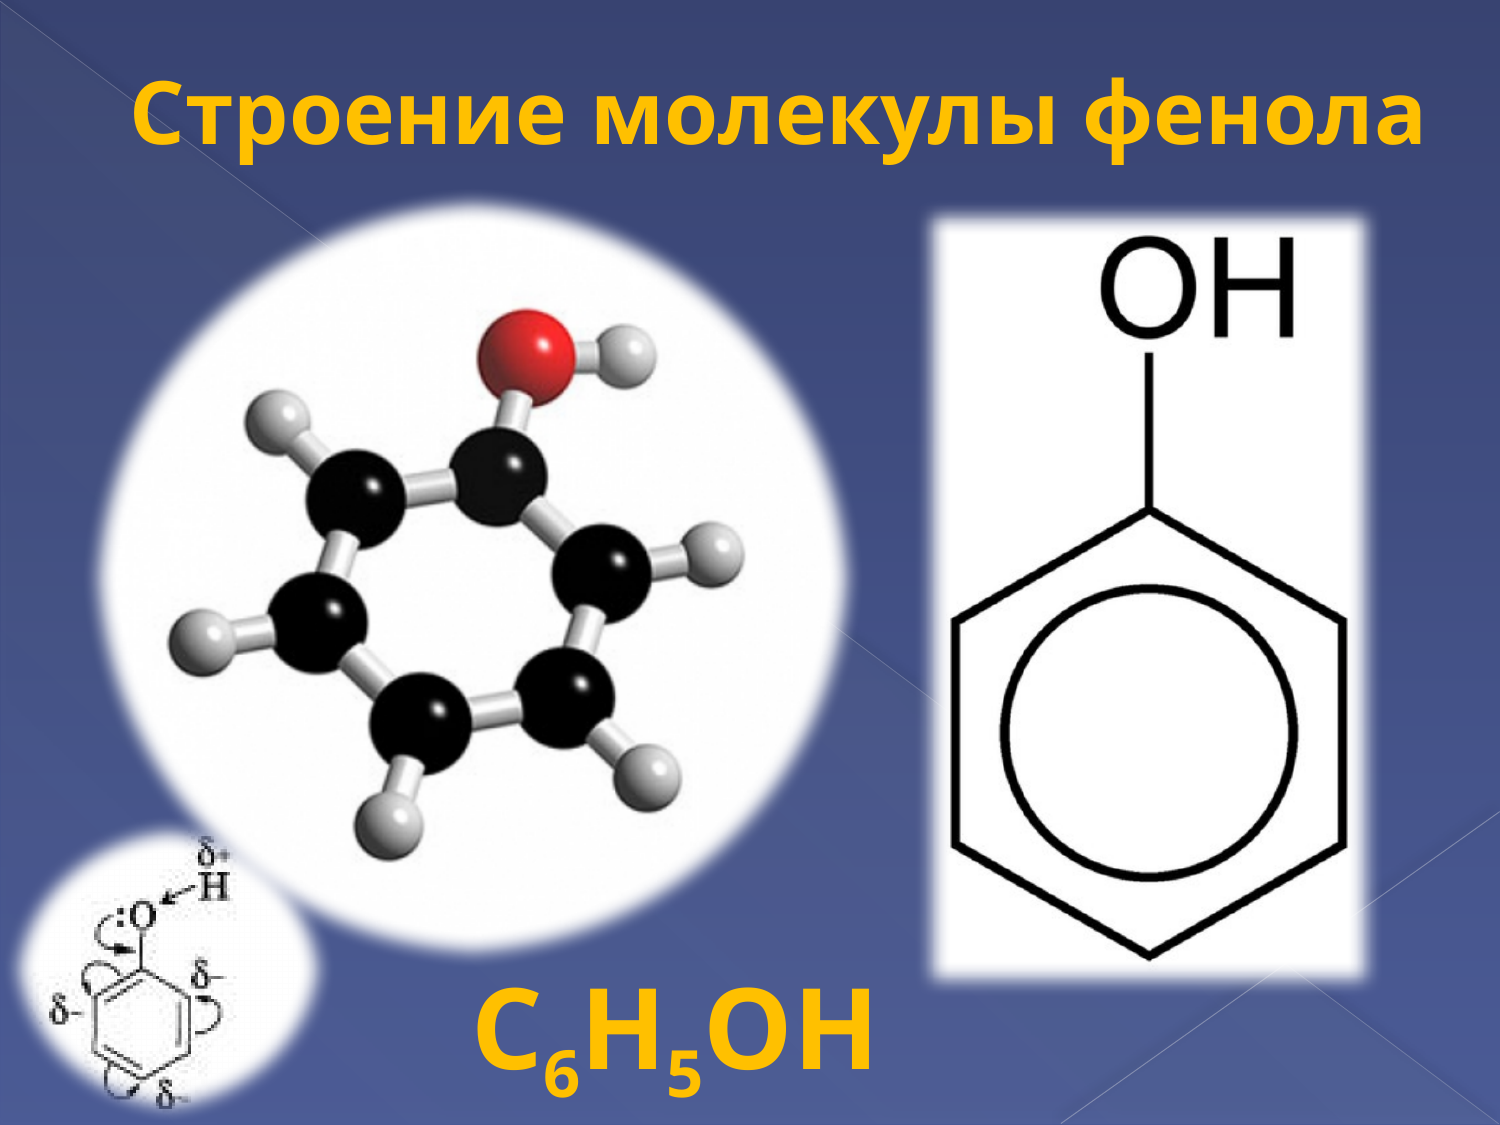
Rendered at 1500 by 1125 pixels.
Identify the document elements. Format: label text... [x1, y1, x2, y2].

picture [913, 198, 1383, 997]
text_box С6H5OH [456, 949, 985, 1118]
title Строение молекулы фенола [35, 43, 1477, 176]
picture [0, 187, 864, 1125]
